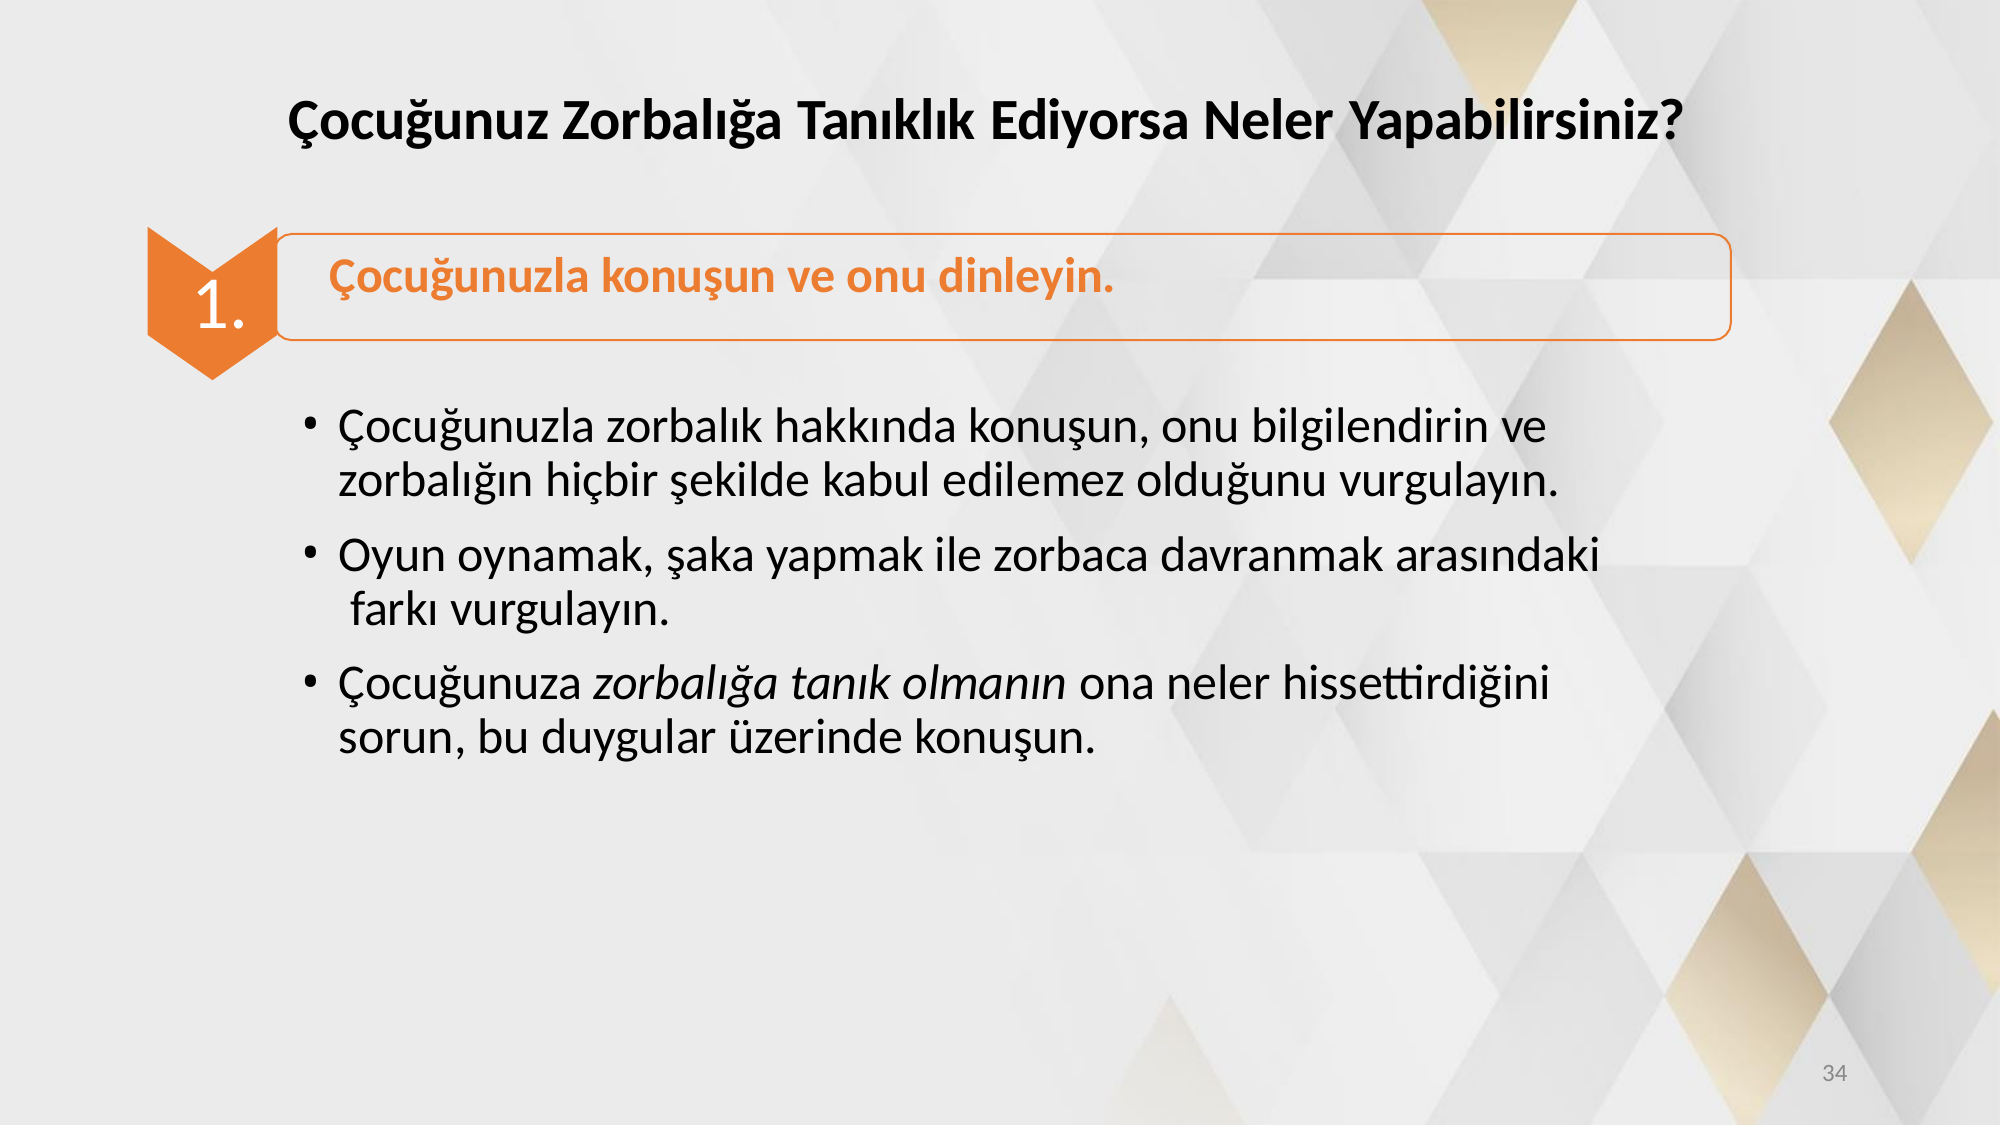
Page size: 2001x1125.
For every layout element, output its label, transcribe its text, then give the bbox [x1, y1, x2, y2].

title Çocuğunuz Zorbalığa Tanıklık Ediyorsa Neler Yapabilirsiniz? [286, 79, 1706, 226]
picture [0, 0, 2000, 1125]
slide_number 22 [1815, 1060, 1854, 1125]
text_box Çocuğunuzla zorbalık hakkında konuşun, onu bilgilendirin ve zorbalığın hiçbir şekilde kabul edilemez olduğunu vurgulayın. Oyun oynamak, şaka yapmak ile zorbaca davranmak arasındaki farkı vurgulayın. Çocuğunuza zorbalığa tanık olmanın ona neler hissettirdiğini sorun, bu duygular üzerinde konuşun. [299, 392, 1611, 764]
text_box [147, 226, 1733, 381]
